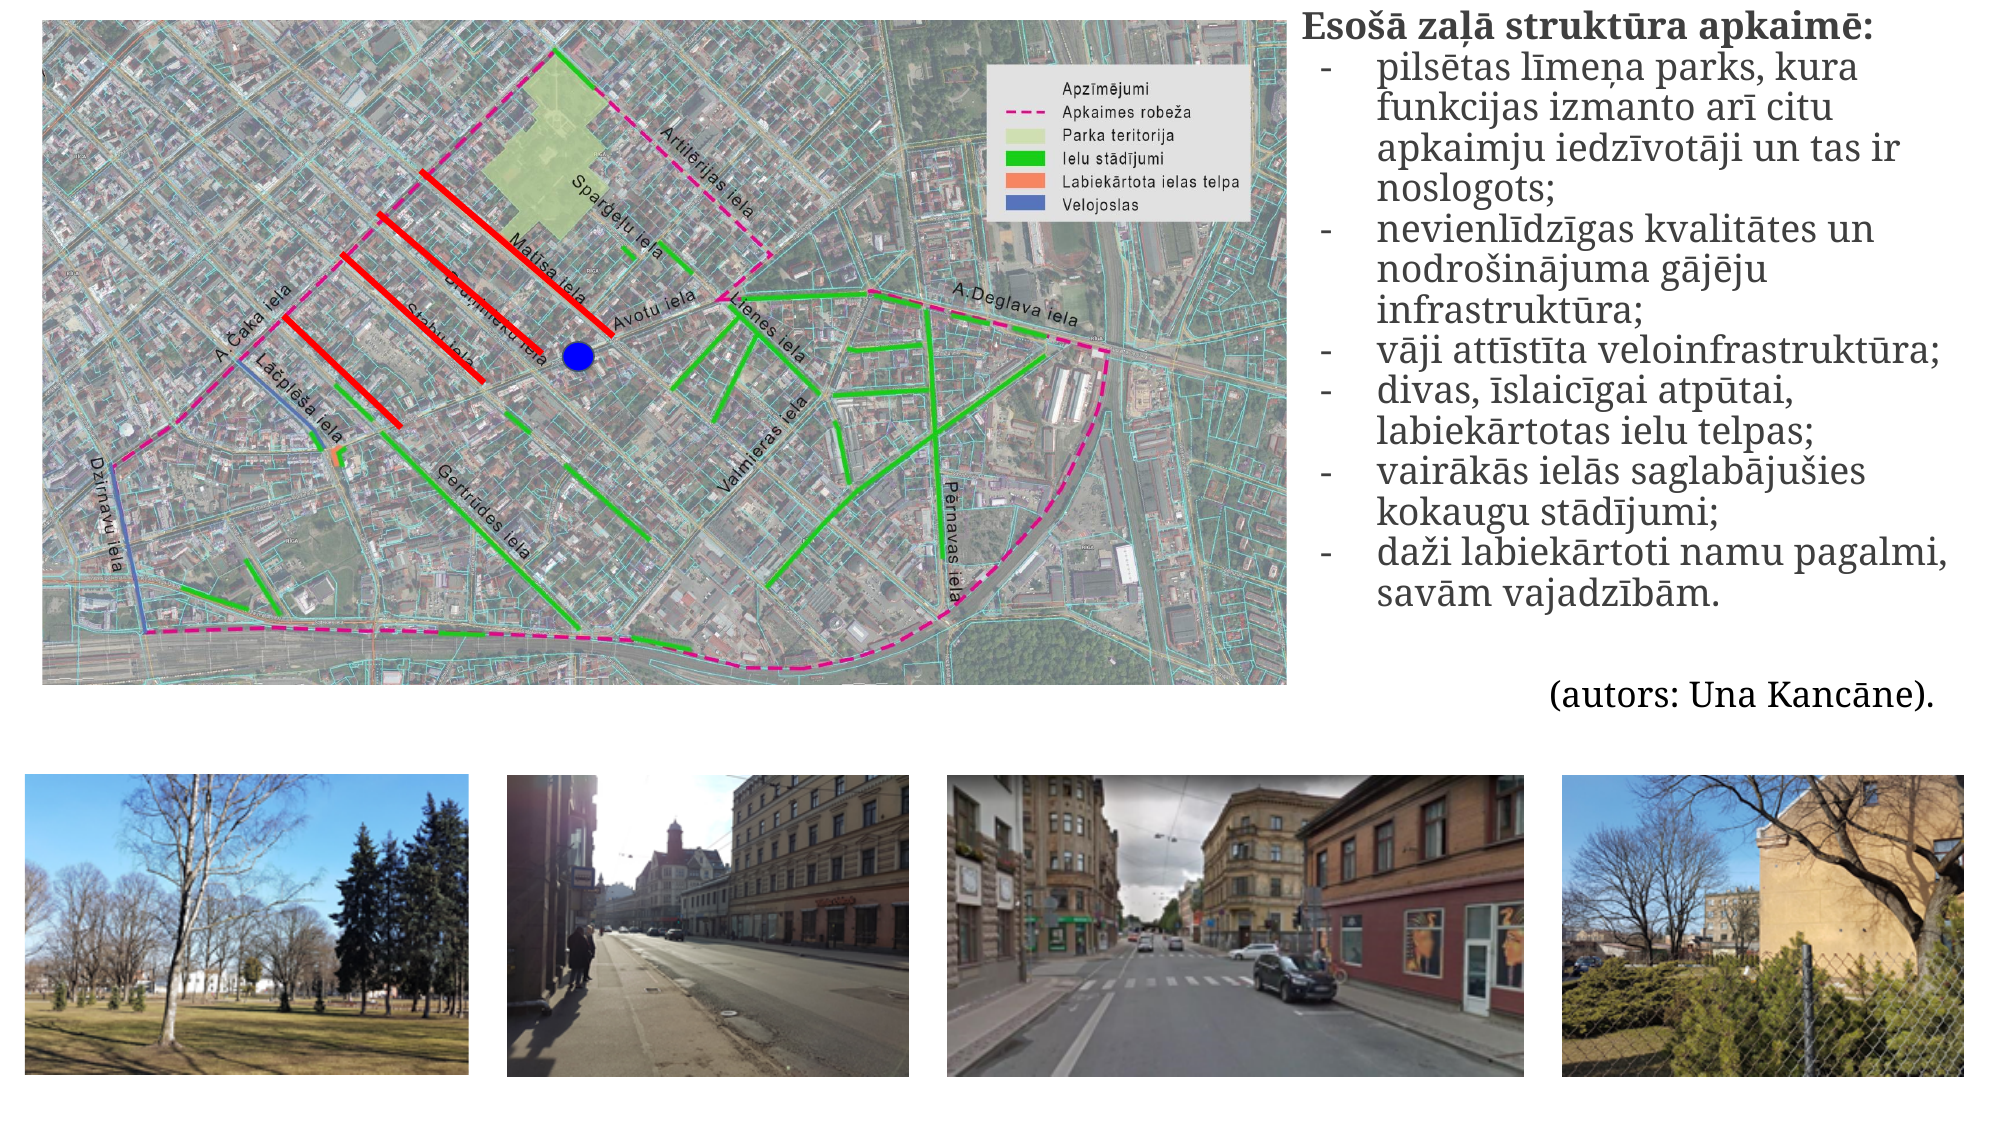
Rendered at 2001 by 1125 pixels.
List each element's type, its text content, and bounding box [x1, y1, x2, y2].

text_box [420, 170, 614, 337]
picture [506, 775, 909, 1078]
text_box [377, 212, 543, 354]
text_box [283, 315, 402, 428]
picture [42, 20, 1287, 685]
list Esošā zaļā struktūra apkaimē: pilsētas līmeņa parks, kura funkcijas izmanto arī citu apkaimju iedzīvotāji un tas ir noslogots; nevienlīdzīgas kvalitātes un nodrošinājuma gājēju infrastruktūra; vāji attīstīta veloinfrastruktūra; divas, īslaicīgai atpūtai, labiekārtotas ielu telpas; vairākās ielās saglabājušies kokaugu stādījumi; daži labiekārtoti namu pagalmi, savām vajadzībām. [1286, 0, 2000, 552]
text_box (autors: Una Kancāne). [1534, 657, 1964, 730]
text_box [340, 253, 485, 383]
picture [24, 773, 469, 1076]
picture [1561, 775, 1964, 1078]
picture [947, 775, 1524, 1078]
